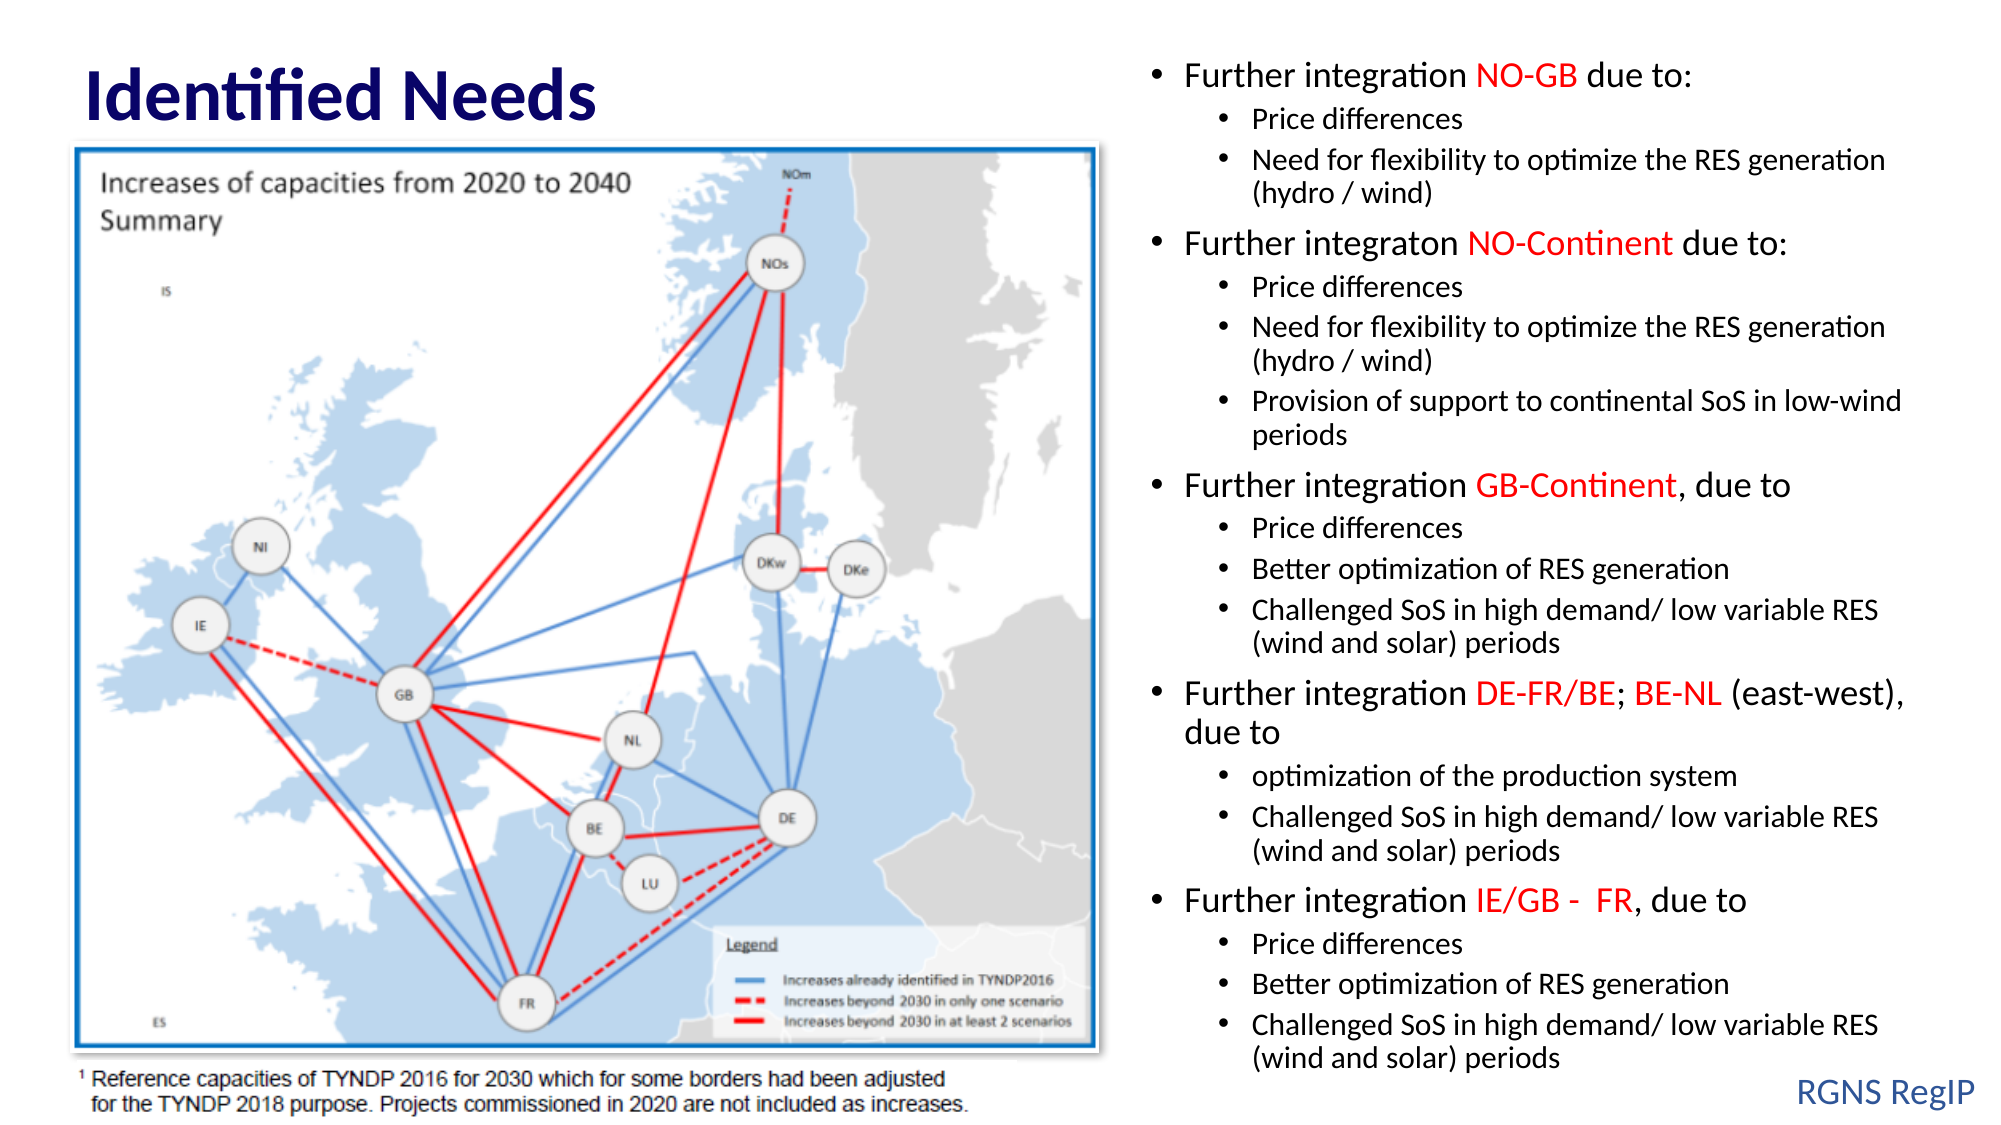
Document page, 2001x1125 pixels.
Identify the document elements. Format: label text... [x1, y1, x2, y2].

text_box Identified Needs [69, 37, 613, 143]
picture [70, 141, 1099, 1053]
picture [77, 1060, 1017, 1123]
list Further integration NO-GB due to: Price differences Need for flexibility to optimize the RES generation (hydro / wind) Further integraton NO-Continent due to: Price differences Need for flexibility to optimize the RES generation (hydro / wind) Provision of support to continental SoS in low-wind periods Further integration GB-Continent, due to Price differences Better optimization of RES generation Challenged SoS in high demand/ low variable RES (wind and solar) periods Further integration DE-FR/BE; BE-NL (east-west), due to optimization of the production system Challenged SoS in high demand/ low variable RES (wind and solar) periods Further integration IE/GB - FR, due to Price differences Better optimization of RES generation Challenged SoS in high demand/ low variable RES (wind and solar) periods [1135, 48, 1950, 1091]
text_box RGNS RegIP [1781, 1059, 1999, 1120]
